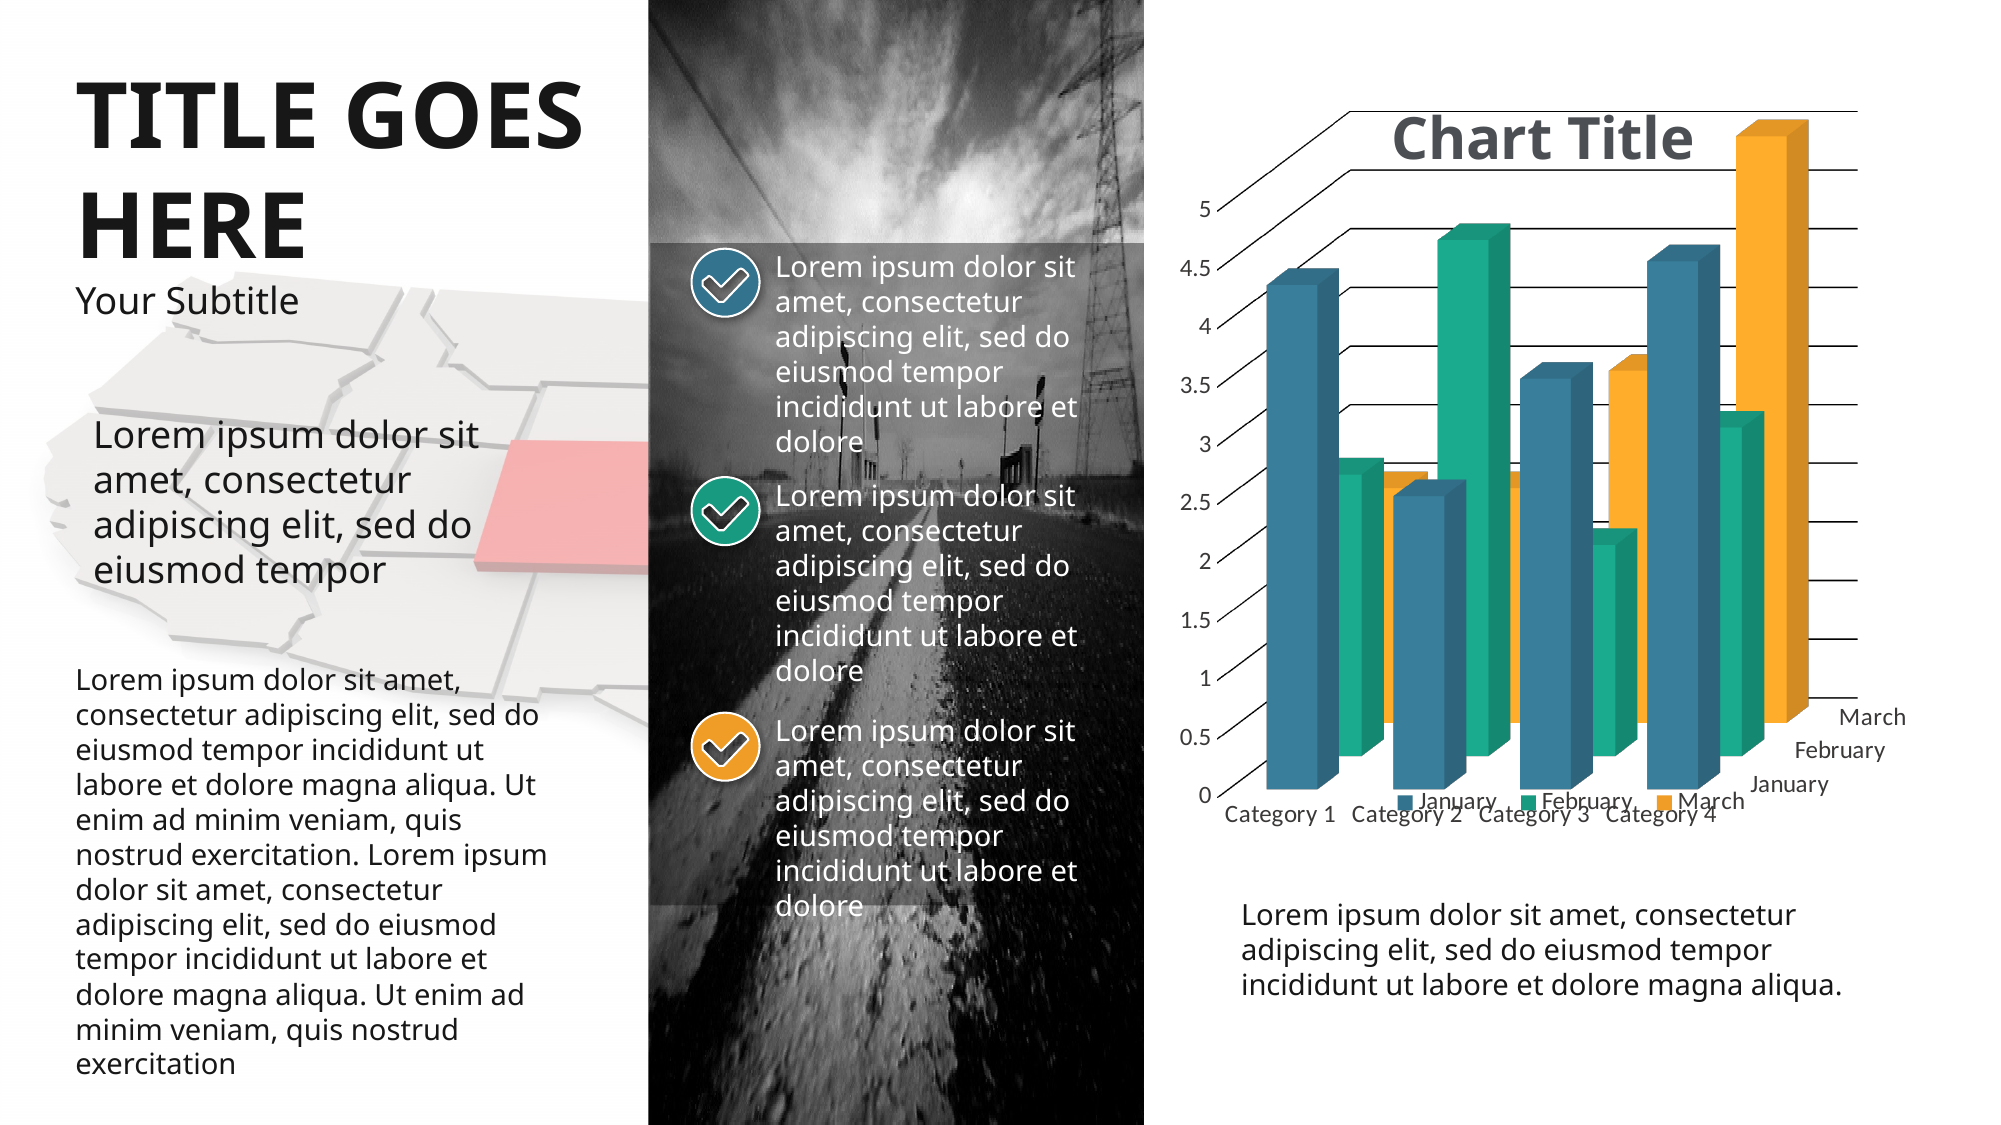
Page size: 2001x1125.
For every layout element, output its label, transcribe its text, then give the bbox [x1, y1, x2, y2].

text_box Lorem ipsum dolor sit amet, consectetur adipiscing elit, sed do eiusmod tempor [78, 404, 604, 599]
text_box [647, 330, 1143, 1125]
text_box Lorem ipsum dolor sit amet, consectetur adipiscing elit, sed do eiusmod tempor incididunt ut labore et dolore magna aliqua. [1226, 906, 1909, 1009]
text_box [691, 712, 760, 781]
text_box Lorem ipsum dolor sit amet, consectetur adipiscing elit, sed do eiusmod tempor incididunt ut labore et dolore [775, 477, 1121, 687]
text_box [1143, 0, 2000, 1125]
text_box [691, 248, 760, 317]
text_box [691, 477, 760, 546]
text_box [649, 242, 1143, 907]
text_box Lorem ipsum dolor sit amet, consectetur adipiscing elit, sed do eiusmod tempor incididunt ut labore et dolore [775, 248, 1121, 459]
text_box TITLE GOES HERE Your Subtitle [60, 49, 649, 330]
text_box [647, 0, 1143, 242]
text_box Lorem ipsum dolor sit amet, consectetur adipiscing elit, sed do eiusmod tempor incididunt ut labore et dolore [775, 712, 1121, 923]
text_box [0, 0, 647, 1125]
chart [1159, 10, 1975, 906]
text_box Lorem ipsum dolor sit amet, consectetur adipiscing elit, sed do eiusmod tempor incididunt ut labore et dolore magna aliqua. Ut enim ad minim veniam, quis nostrud exercitation. Lorem ipsum dolor sit amet, consectetur adipiscing elit, sed do eiusmod tempor incididunt ut labore et dolore magna aliqua. Ut enim ad minim veniam, quis nostrud exercitation [60, 653, 586, 1125]
